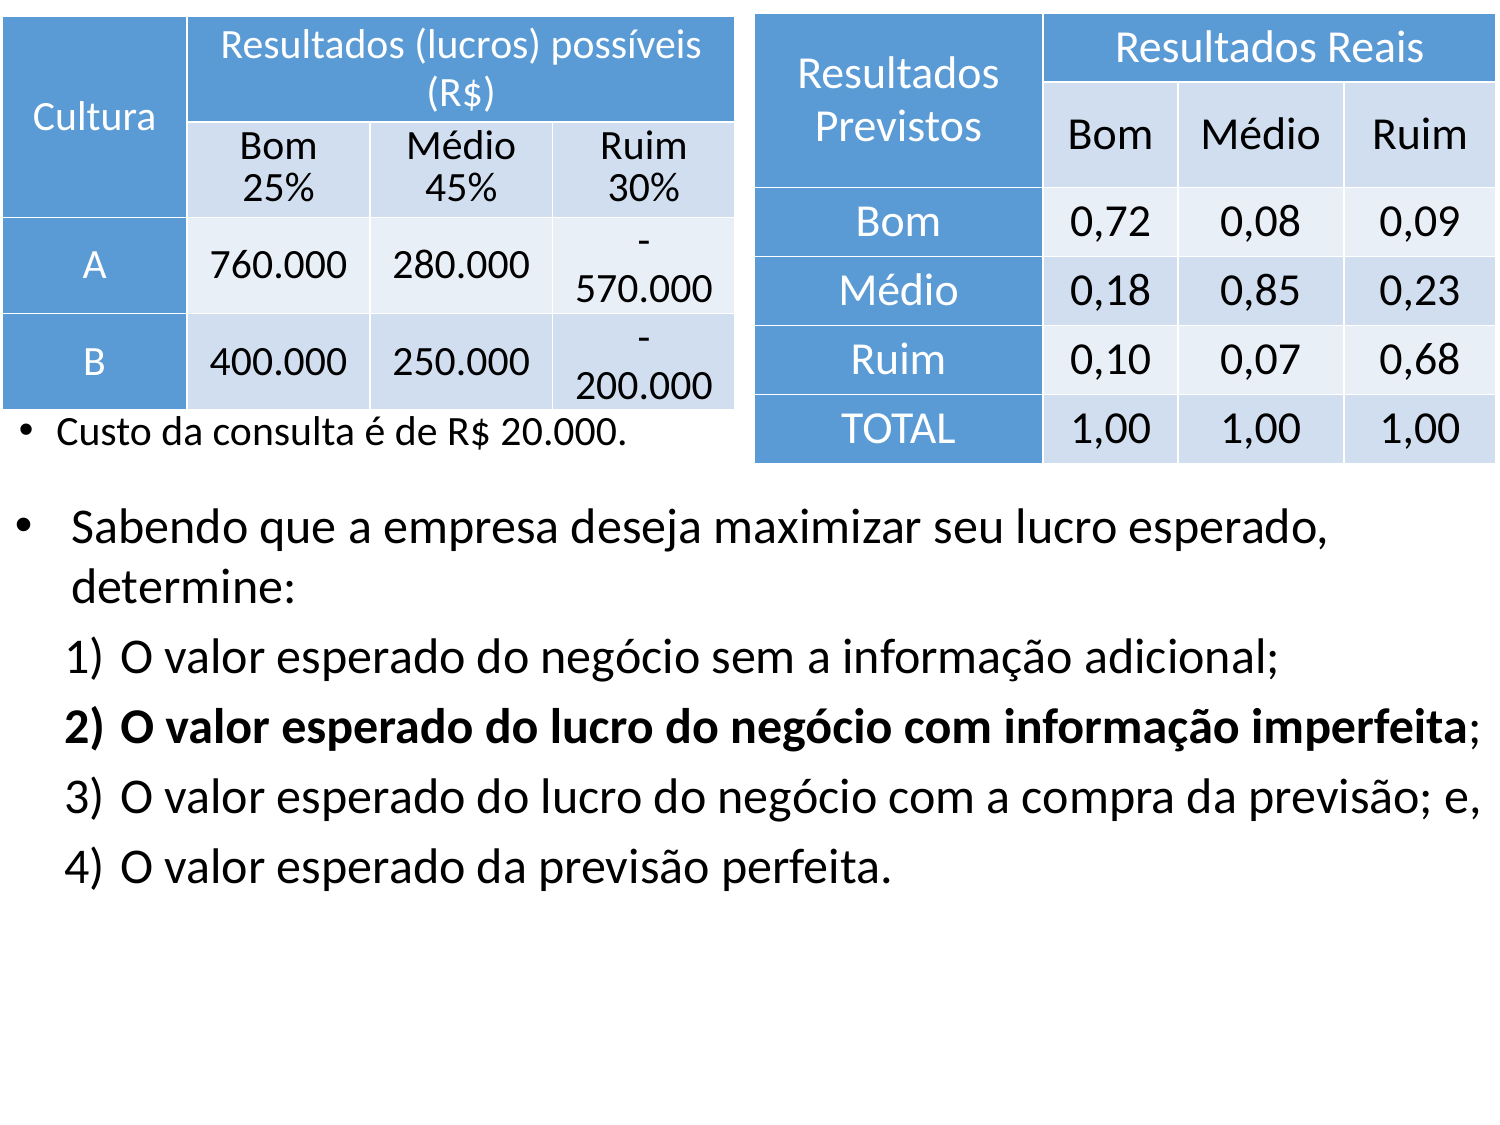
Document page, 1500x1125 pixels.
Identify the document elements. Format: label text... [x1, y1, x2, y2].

table_cell 0,85 [1179, 257, 1343, 325]
table_cell Ruim [755, 326, 1042, 394]
table_cell 250.000 [371, 314, 552, 409]
table_cell 1,00 [1044, 395, 1177, 463]
table_cell 1,00 [1345, 395, 1495, 463]
table_header Resultados Reais [1044, 14, 1495, 81]
table_header Cultura [3, 17, 186, 217]
table_cell 0,72 [1044, 188, 1177, 256]
text_box Sabendo que a empresa deseja maximizar seu lucro esperado, determine: O valor esperado do negócio sem a informação adicional; O valor esperado do lucro do negócio com informação imperfeita; O valor esperado do lucro do negócio com a compra da previsão; e, O valor esperado da previsão perfeita. [3, 488, 1497, 963]
table_cell 0,08 [1179, 188, 1343, 256]
table_cell Médio 45% [371, 123, 552, 217]
table_cell Bom [1044, 83, 1177, 187]
table_cell 280.000 [371, 218, 552, 313]
table_cell Ruim [1345, 83, 1495, 187]
table_cell 0,23 [1345, 257, 1495, 325]
table_cell Médio [755, 257, 1042, 325]
table_cell 400.000 [188, 314, 369, 409]
table_header Resultados Previstos [755, 14, 1042, 187]
table_cell 0,10 [1044, 326, 1177, 394]
table_cell 1,00 [1179, 395, 1343, 463]
table_cell - 570.000 [553, 218, 734, 313]
table_cell TOTAL [755, 395, 1042, 463]
table_cell - 200.000 [553, 314, 734, 409]
table_cell B [3, 314, 186, 409]
table_header Resultados (lucros) possíveis (R$) [188, 17, 734, 121]
table_cell Ruim 30% [553, 123, 734, 217]
table_cell 0,09 [1345, 188, 1495, 256]
table_cell Bom [755, 188, 1042, 256]
list Custo da consulta é de R$ 20.000. [3, 410, 659, 471]
table_cell Bom 25% [188, 123, 369, 217]
table_cell 760.000 [188, 218, 369, 313]
table_cell 0,07 [1179, 326, 1343, 394]
table_cell 0,68 [1345, 326, 1495, 394]
table_cell A [3, 218, 186, 313]
table_cell 0,18 [1044, 257, 1177, 325]
table_cell Médio [1179, 83, 1343, 187]
